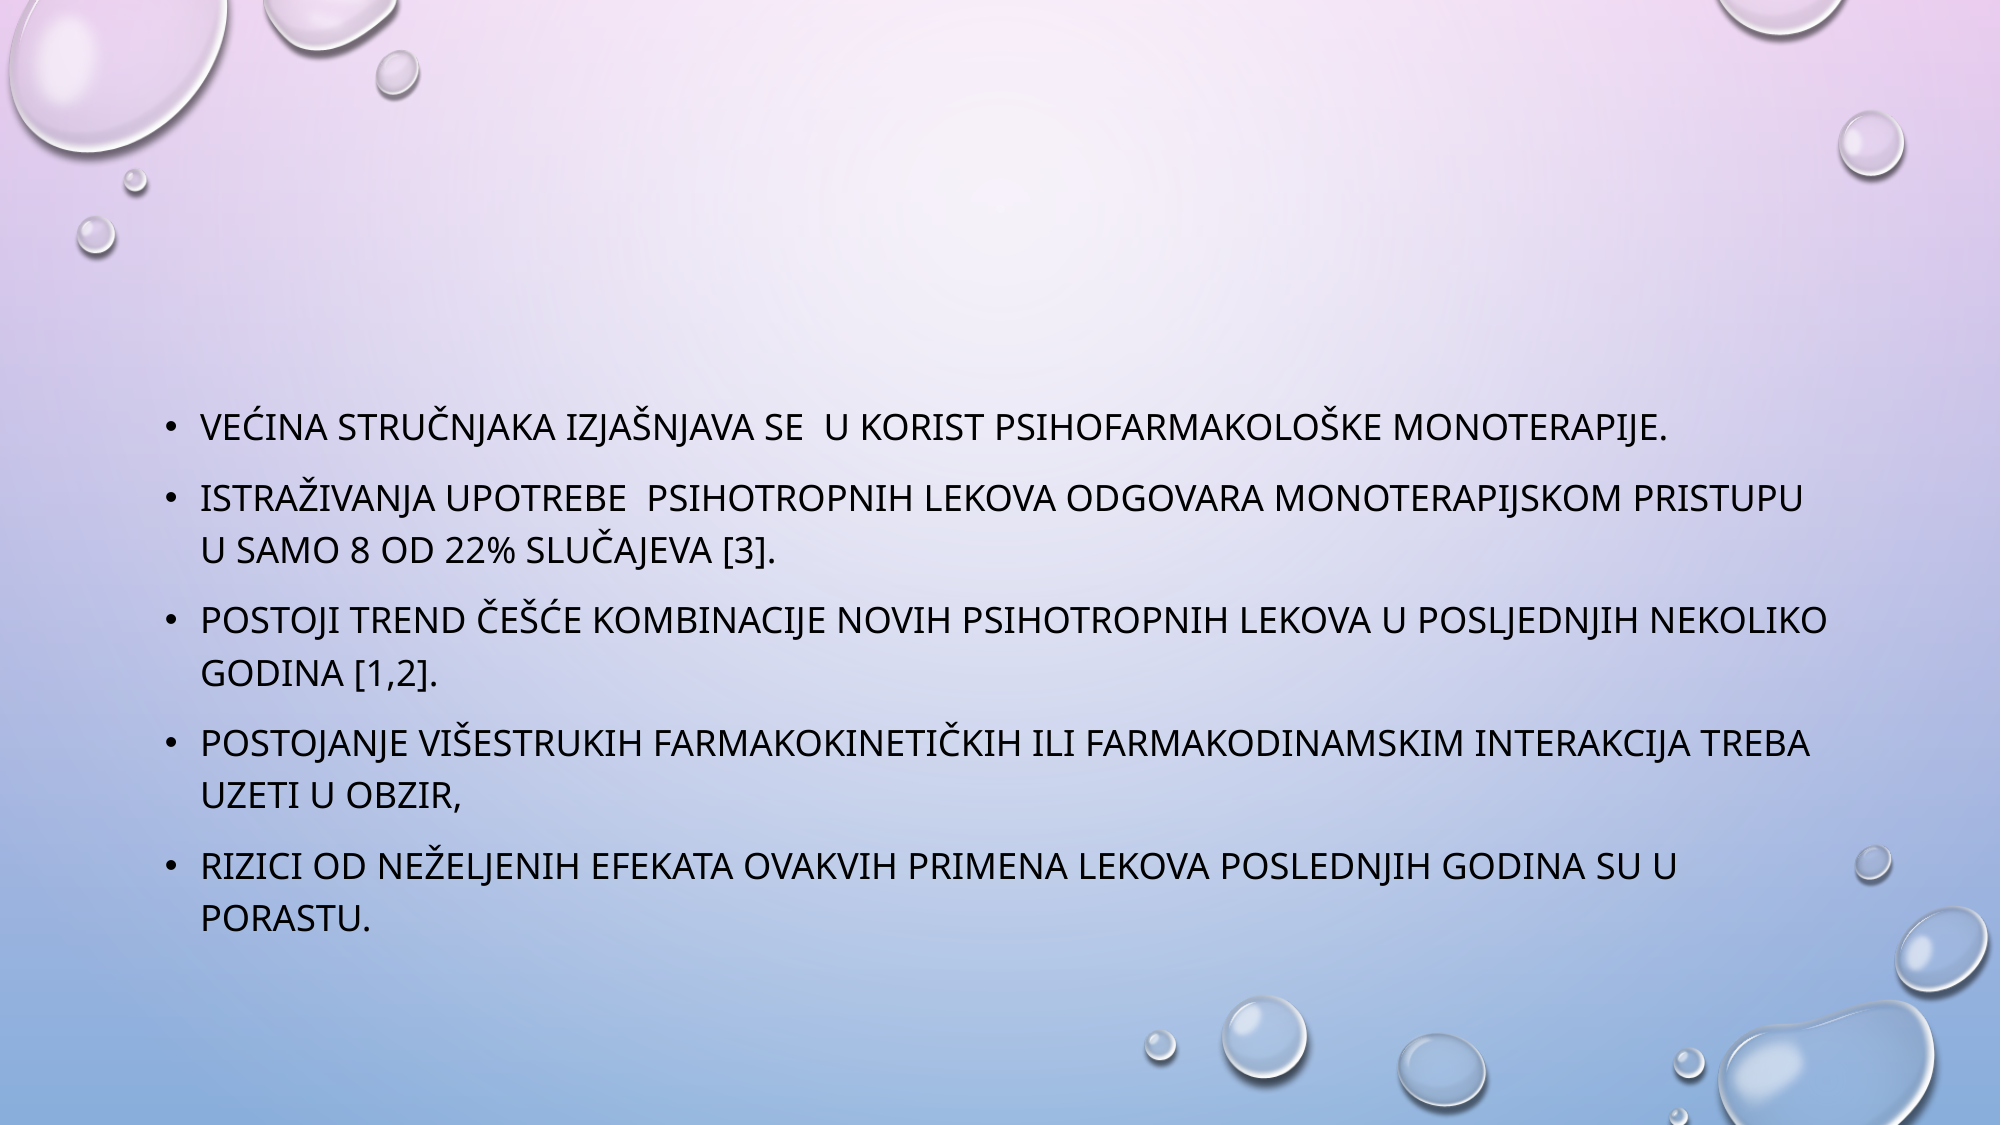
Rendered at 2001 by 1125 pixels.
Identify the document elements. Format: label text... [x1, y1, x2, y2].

list Većina stručnjaka izjašnjava se u korist psihofarmakološke monoterapije. Istraživanja upotrebe psihotropnih lekova odgovara monoterapijskom pristupu u samo 8 od 22% slučajeva [3]. postoji trend češće kombinacije novih psihotropnih lekova u posljednjih nekoliko godina [1,2]. Postojanje višestrukih farmakokinetičkih ili farmakodinamskim interakcija treba uzeti u obzir, Rizici od neželjenih efekata ovakvih primena lekova poslednjih godina su u porastu. [149, 388, 1850, 950]
picture [0, 0, 2000, 1125]
